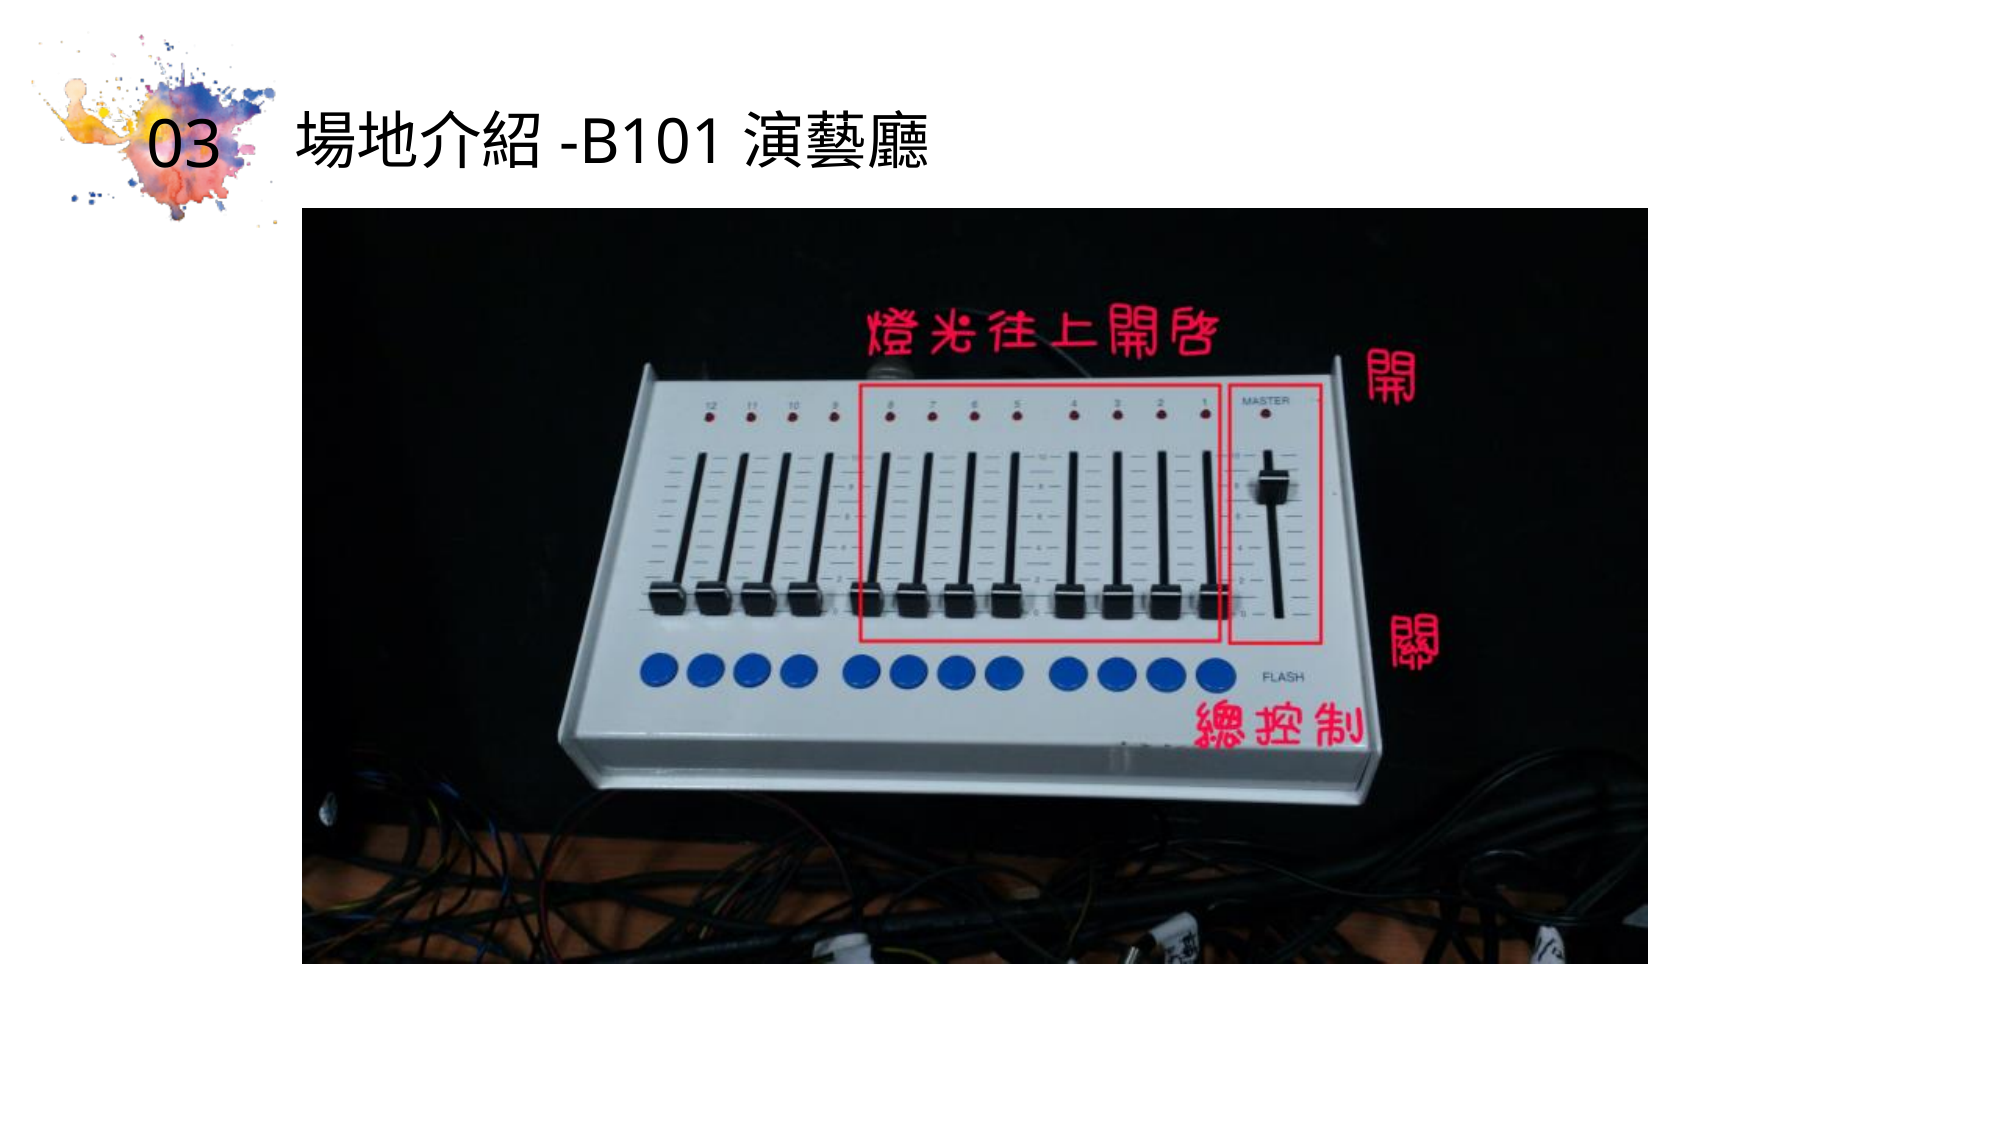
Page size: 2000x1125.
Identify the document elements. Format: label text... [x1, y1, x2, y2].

picture [32, 31, 277, 227]
title 場地介紹-B101演藝廳 [279, 45, 1872, 233]
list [302, 207, 1648, 965]
